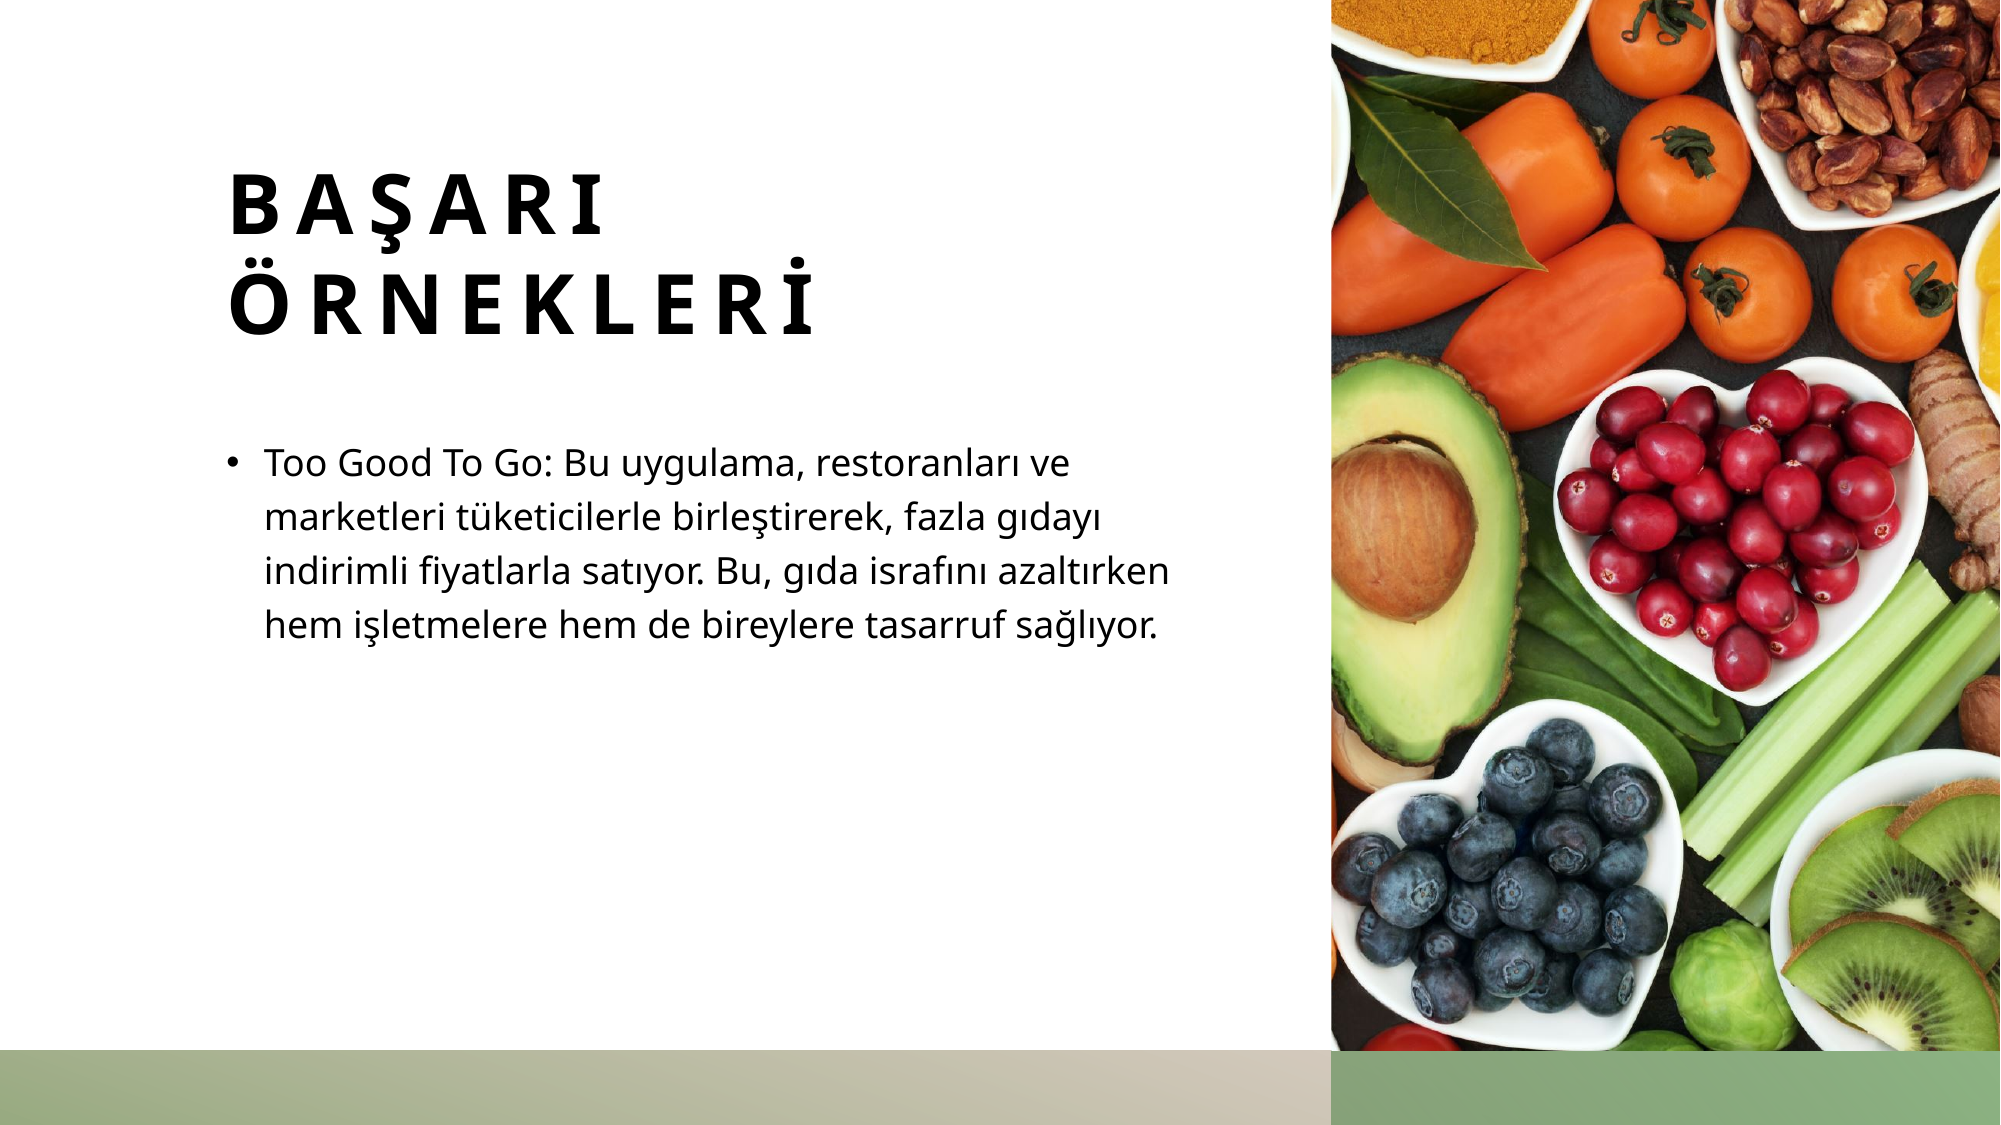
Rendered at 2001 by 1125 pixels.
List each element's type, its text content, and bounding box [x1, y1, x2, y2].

text_box [1330, 1050, 2000, 1125]
title Başarı Örnekleri [226, 47, 1200, 351]
text_box [0, 1050, 1330, 1125]
list Too Good To Go: Bu uygulama, restoranları ve marketleri tüketicilerle birleştirerek, fazla gıdayı indirimli fiyatlarla satıyor. Bu, gıda israfını azaltırken hem işletmelere hem de bireylere tasarruf sağlıyor. [226, 430, 1200, 975]
picture [1331, 0, 2000, 1051]
text_box [0, 0, 1331, 1050]
